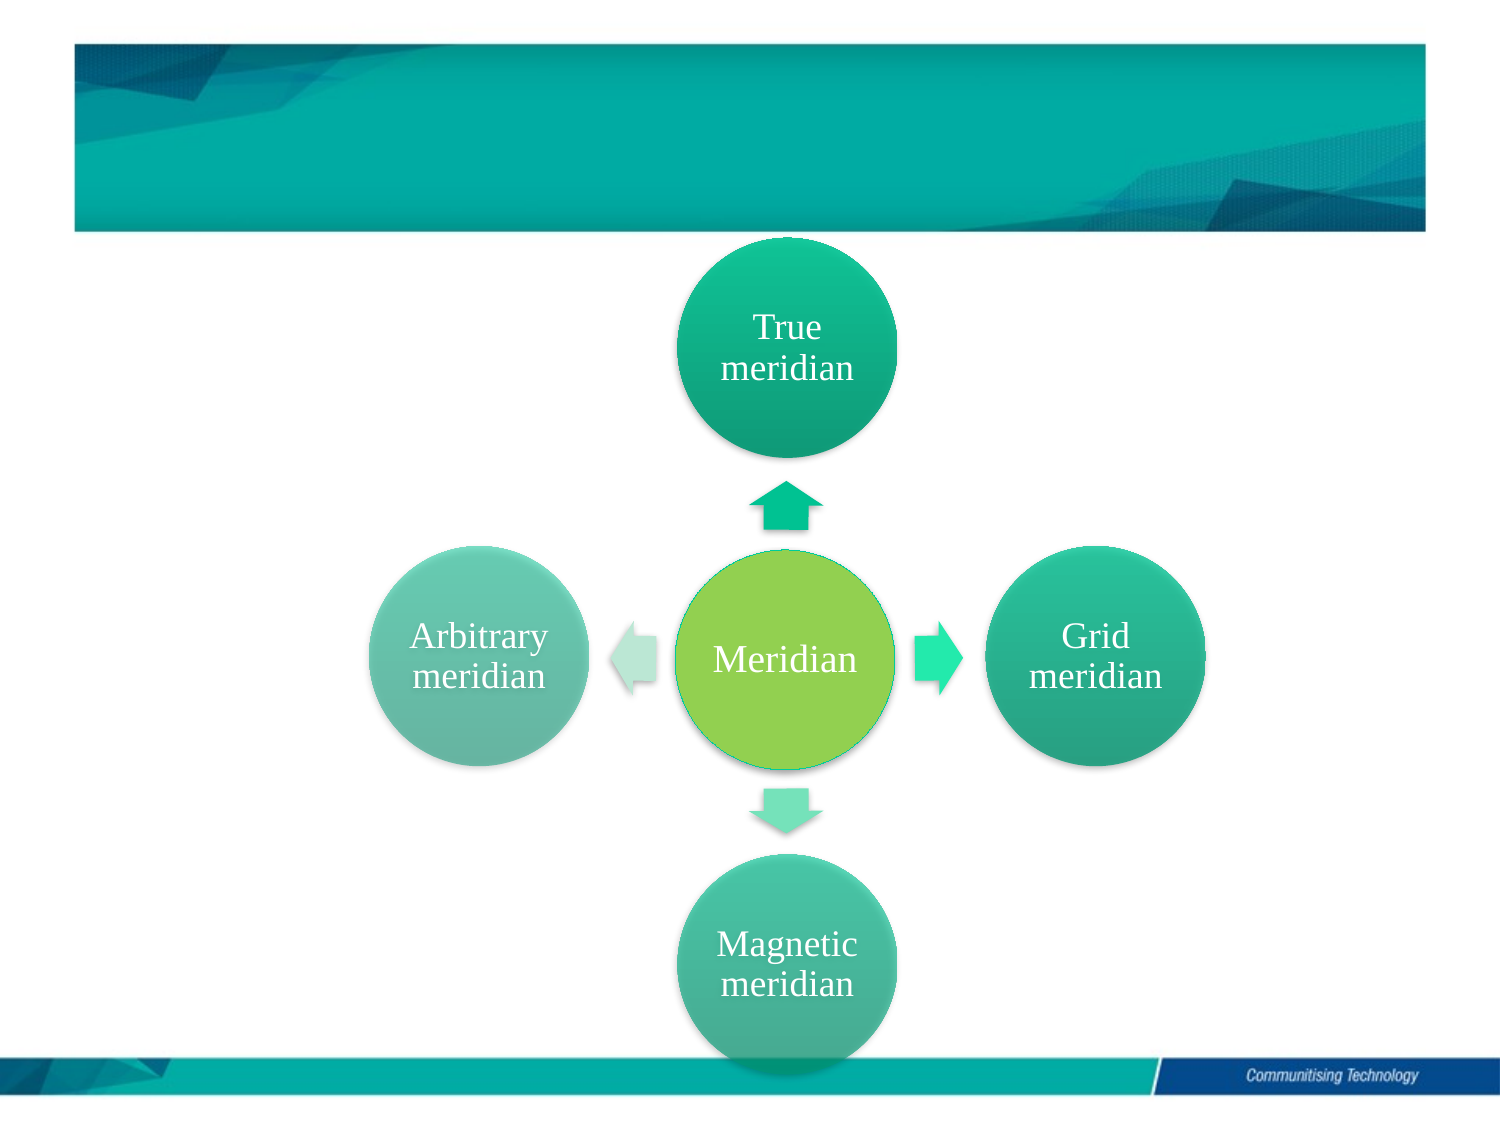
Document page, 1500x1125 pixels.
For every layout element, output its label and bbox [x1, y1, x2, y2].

picture [0, 0, 1500, 1125]
list [124, 237, 1451, 1076]
